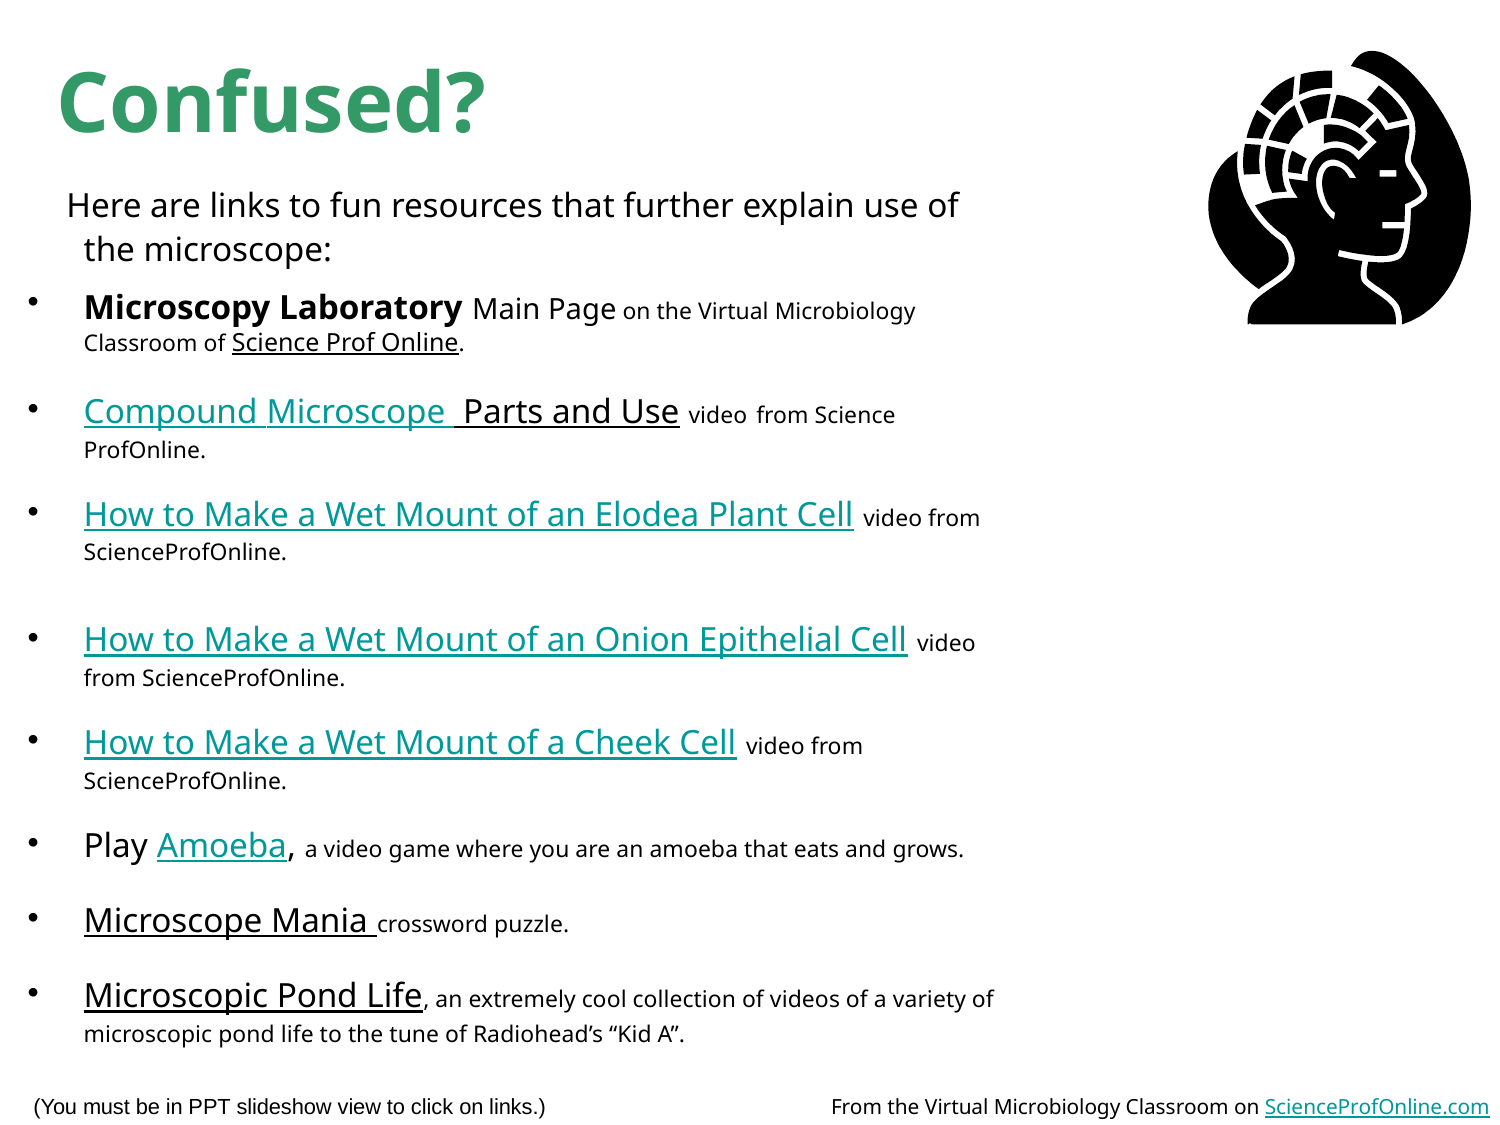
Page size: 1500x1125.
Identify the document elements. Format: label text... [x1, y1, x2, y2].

picture [1206, 50, 1473, 325]
list Confused? Here are links to fun resources that further explain use of the microscope: Microscopy Laboratory Main Page on the Virtual Microbiology Classroom of Science Prof Online. Compound Microscope Parts and Use video from Science ProfOnline. How to Make a Wet Mount of an Elodea Plant Cell video from ScienceProfOnline. How to Make a Wet Mount of an Onion Epithelial Cell video from ScienceProfOnline. How to Make a Wet Mount of a Cheek Cell video from ScienceProfOnline. Play Amoeba, a video game where you are an amoeba that eats and grows. Microscope Mania crossword puzzle. Microscopic Pond Life, an extremely cool collection of videos of a variety of microscopic pond life to the tune of Radiohead’s “Kid A”. [12, 12, 1025, 1050]
text_box From the Virtual Microbiology Classroom on ScienceProfOnline.com [767, 1086, 1500, 1125]
text_box (You must be in PPT slideshow view to click on links.) [12, 1084, 600, 1125]
